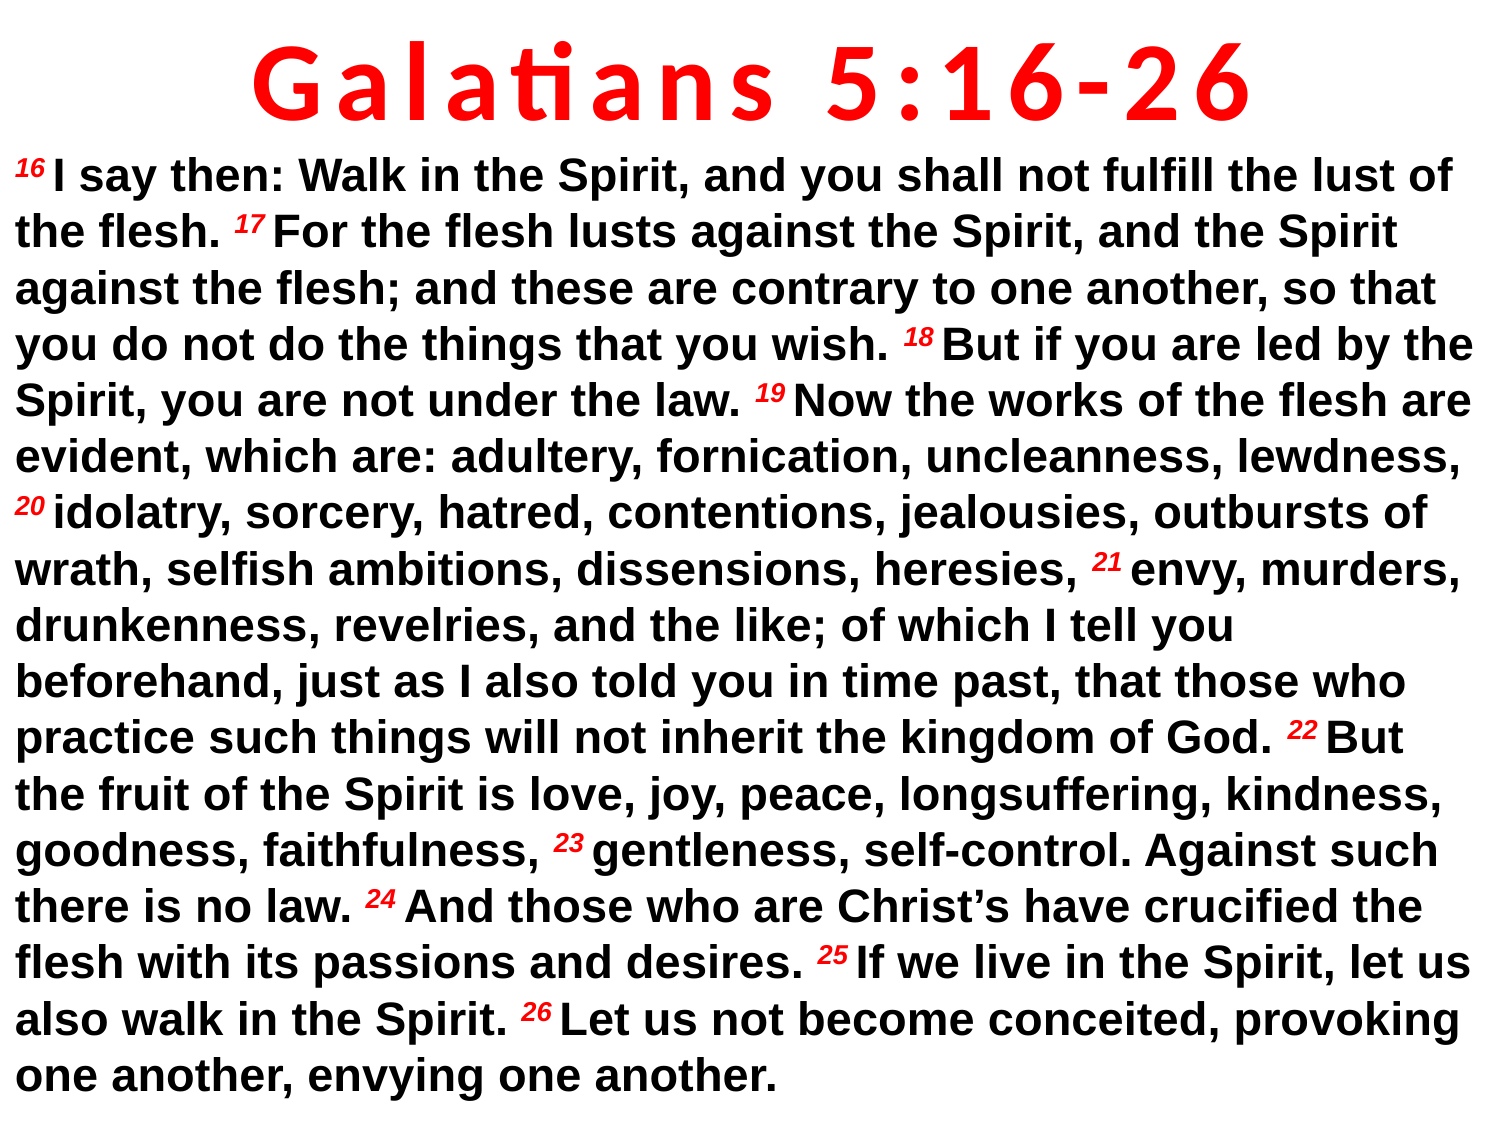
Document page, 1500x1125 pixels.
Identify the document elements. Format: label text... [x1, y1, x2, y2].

text_box 16 I say then: Walk in the Spirit, and you shall not fulfill the lust of the flesh. 17 For the flesh lusts against the Spirit, and the Spirit against the flesh; and these are contrary to one another, so that you do not do the things that you wish. 18 But if you are led by the Spirit, you are not under the law. 19 Now the works of the flesh are evident, which are: adultery, fornication, uncleanness, lewdness, 20 idolatry, sorcery, hatred, contentions, jealousies, outbursts of wrath, selfish ambitions, dissensions, heresies, 21 envy, murders, drunkenness, revelries, and the like; of which I tell you beforehand, just as I also told you in time past, that those who practice such things will not inherit the kingdom of God. 22 But the fruit of the Spirit is love, joy, peace, longsuffering, kindness, goodness, faithfulness, 23 gentleness, self-control. Against such there is no law. 24 And those who are Christ’s have crucified the flesh with its passions and desires. 25 If we live in the Spirit, let us also walk in the Spirit. 26 Let us not become conceited, provoking one another, envying one another. [0, 137, 1500, 1108]
text_box Galatians 5:16-26 [236, 0, 1267, 150]
